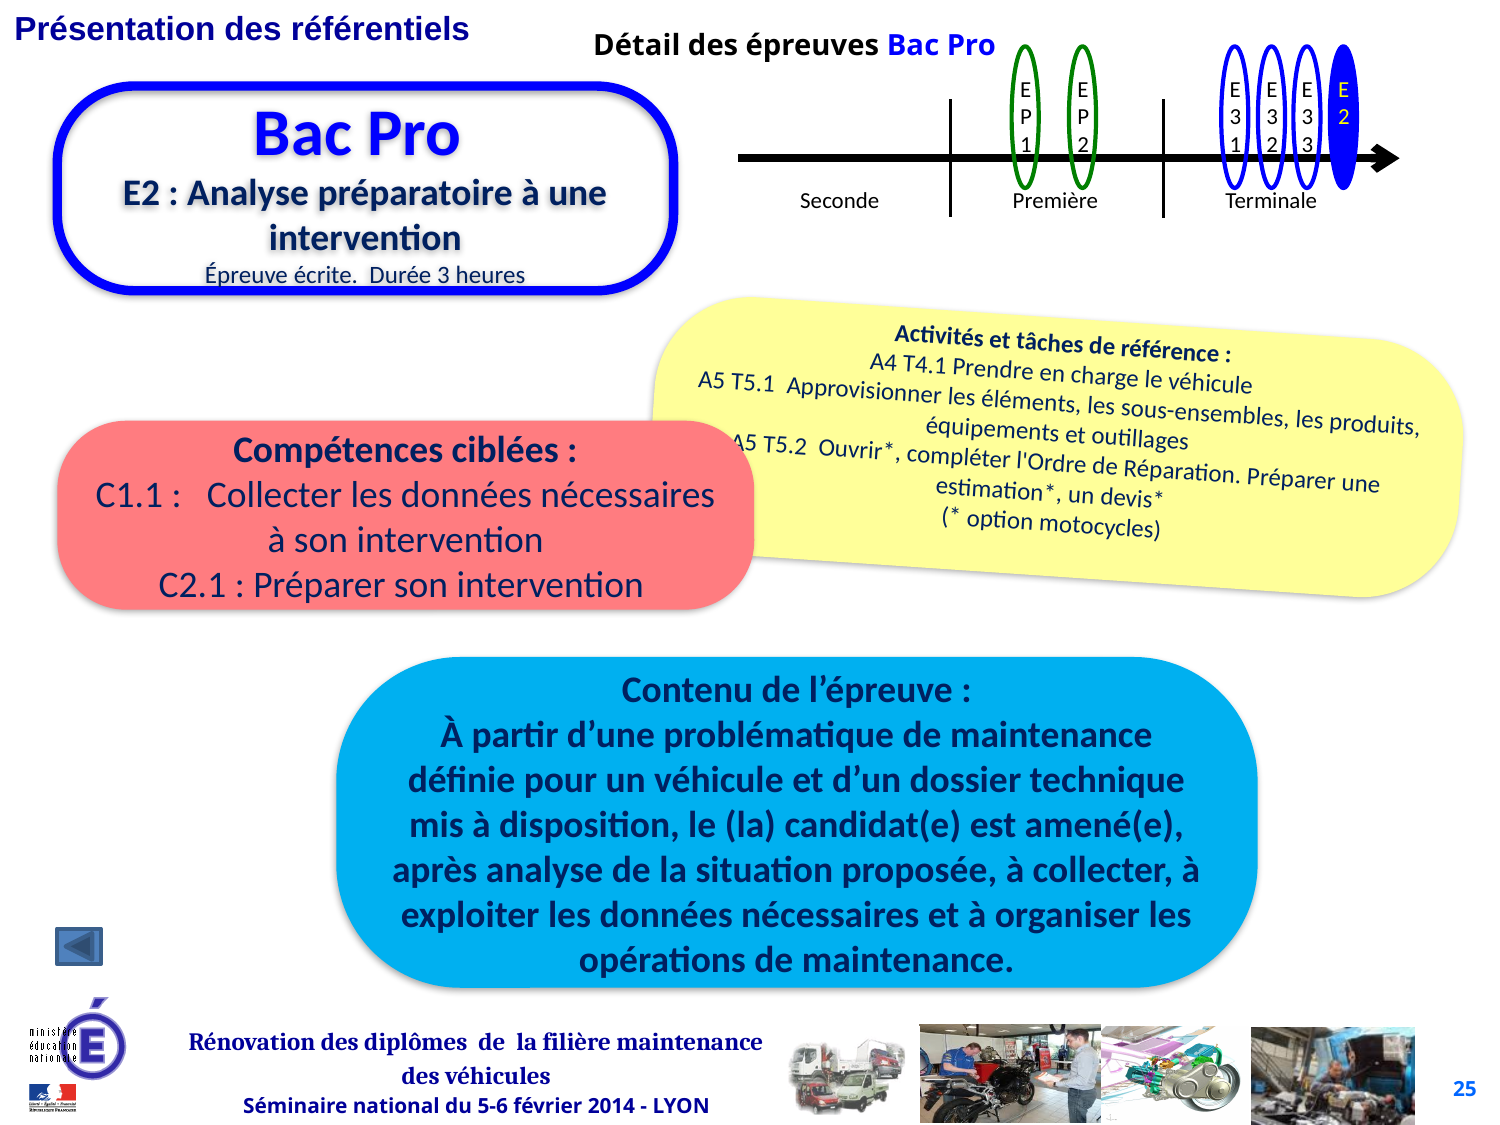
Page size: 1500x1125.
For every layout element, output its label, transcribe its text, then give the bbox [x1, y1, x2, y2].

text_box Détail des épreuves Bac Pro [578, 19, 1011, 70]
text_box E31 [1221, 46, 1248, 97]
text_box Activités et tâches de référence : A4 T4.1 Prendre en charge le véhicule A5 T5.1 Approvisionner les éléments, les sous-ensembles, les produits, équipements et outillages A5 T5.2 Ouvrir*, compléter l'Ordre de Réparation. Préparer une estimation*, un devis* (* option motocycles) [652, 297, 1464, 598]
text_box E33 [1293, 46, 1320, 97]
picture [1251, 1027, 1415, 1125]
text_box EP2 [1069, 46, 1096, 97]
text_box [737, 98, 1400, 222]
text_box EP1 [1012, 46, 1039, 97]
text_box Contenu de l’épreuve : À partir d’une problématique de maintenance définie pour un véhicule et d’un dossier technique mis à disposition, le (la) candidat(e) est amené(e), après analyse de la situation proposée, à collecter, à exploiter les données nécessaires et à organiser les opérations de maintenance. [336, 656, 1258, 988]
text_box E32 [1258, 46, 1285, 97]
text_box Compétences ciblées : C1.1 : Collecter les données nécessaires à son intervention C2.1 : Préparer son intervention [57, 420, 755, 610]
text_box [57, 928, 101, 965]
text_box E2 [1330, 46, 1357, 97]
text_box Bac Pro E2 : Analyse préparatoire à une intervention Épreuve écrite. Durée 3 heures [57, 85, 674, 291]
picture [0, 997, 136, 1112]
picture [767, 1024, 1101, 1124]
